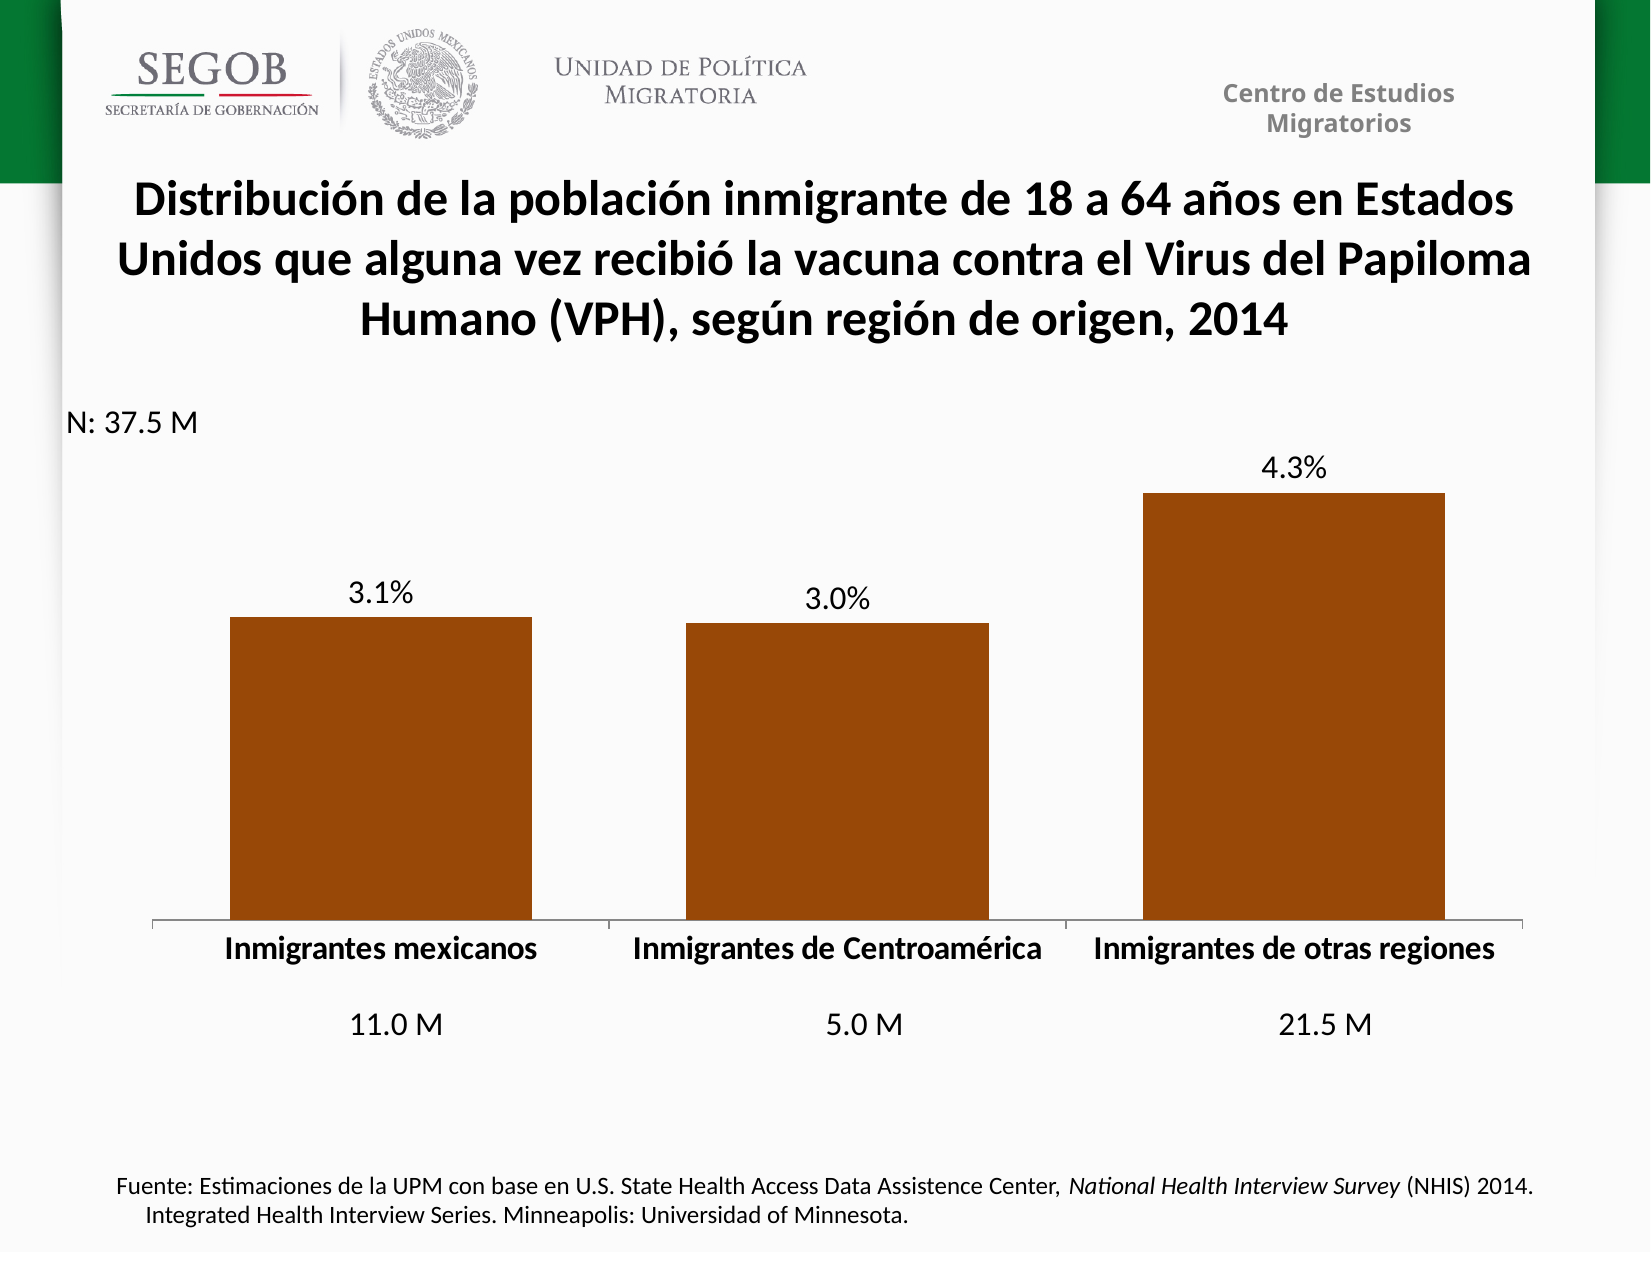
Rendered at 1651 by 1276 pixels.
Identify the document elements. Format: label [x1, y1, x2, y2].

picture [0, 0, 1651, 1252]
chart [57, 389, 1582, 1107]
